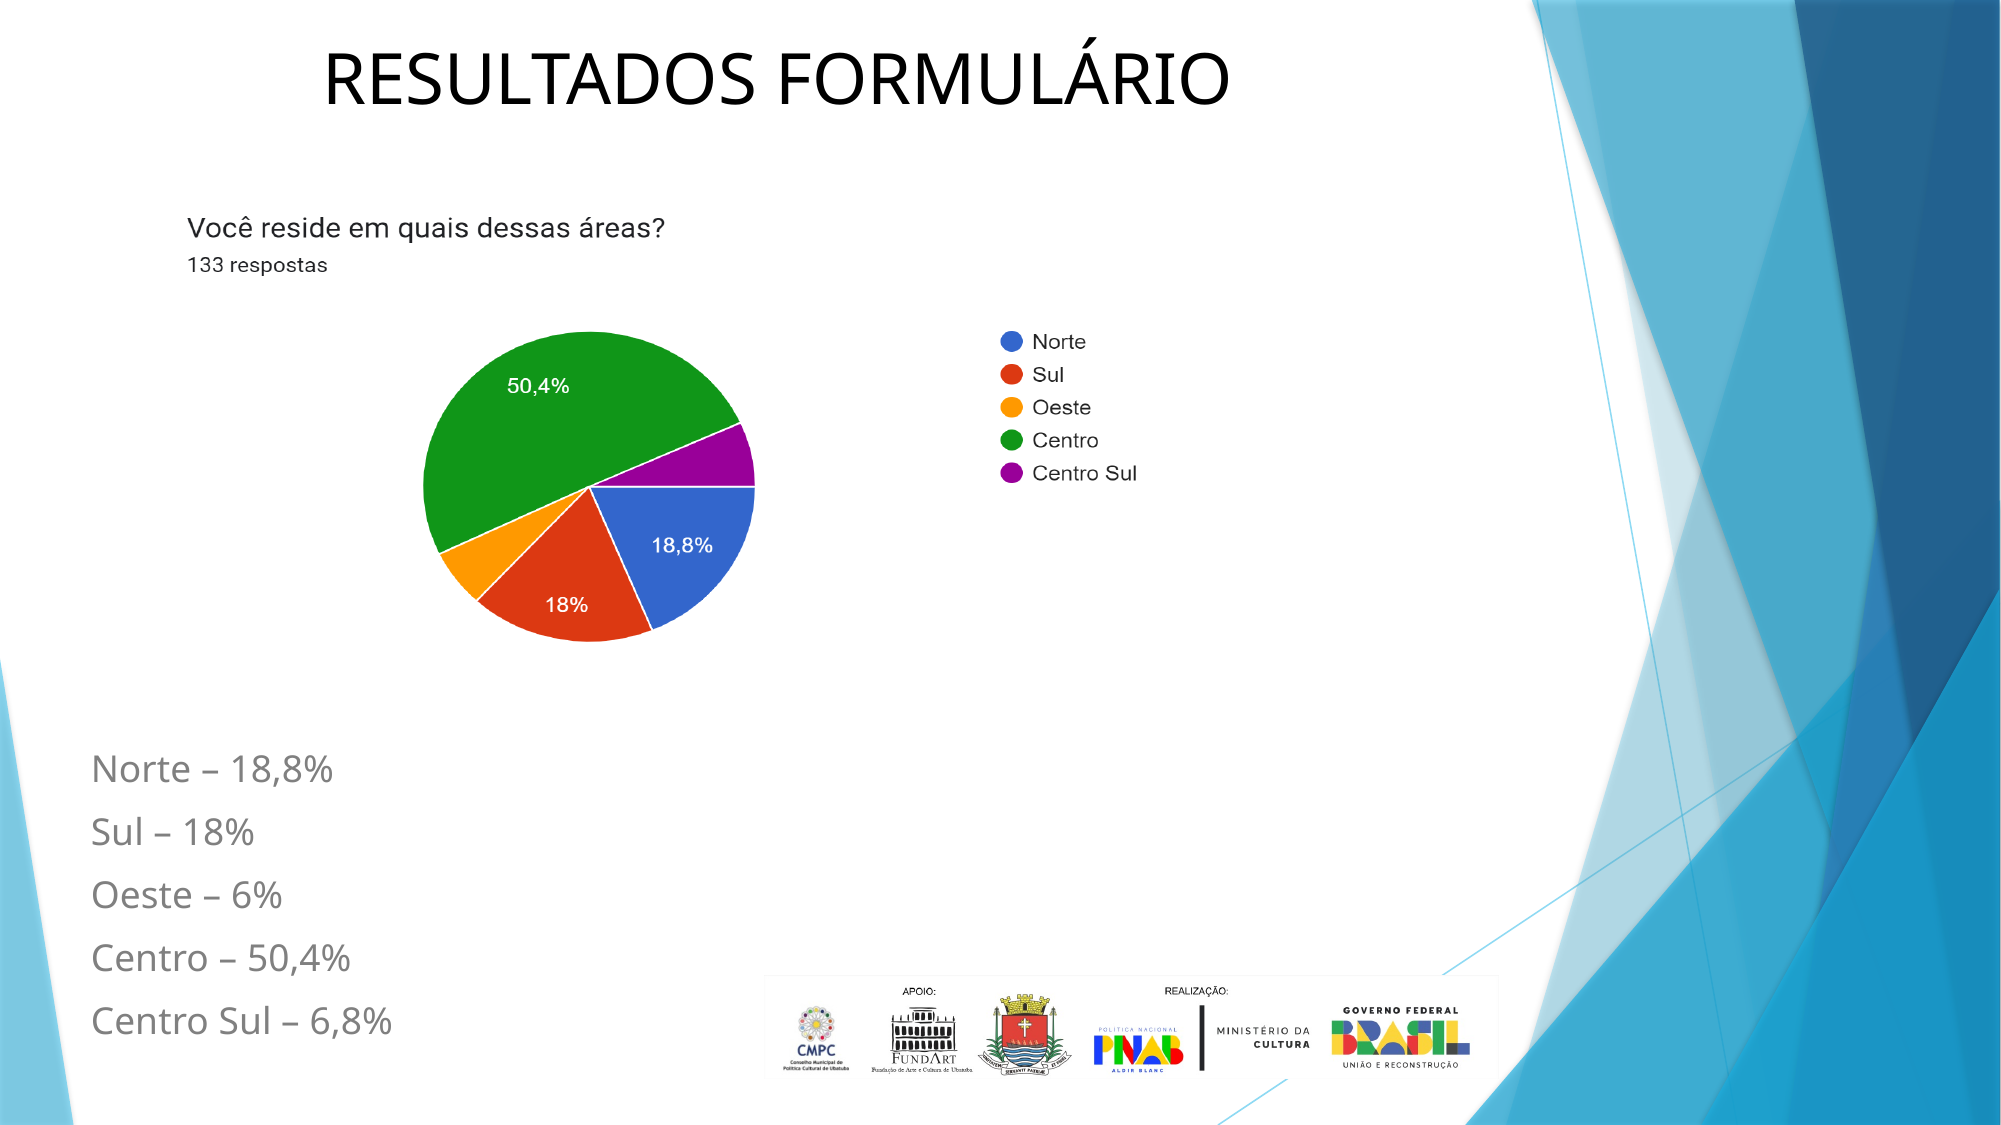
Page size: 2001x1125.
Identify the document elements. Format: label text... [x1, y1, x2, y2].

picture [763, 975, 1499, 1080]
picture [142, 167, 1499, 702]
list Norte – 18,8% Sul – 18% Oeste – 6% Centro – 50,4% Centro Sul – 6,8% [75, 737, 735, 1051]
title RESULTADOS FORMULÁRIO [307, 22, 1257, 127]
